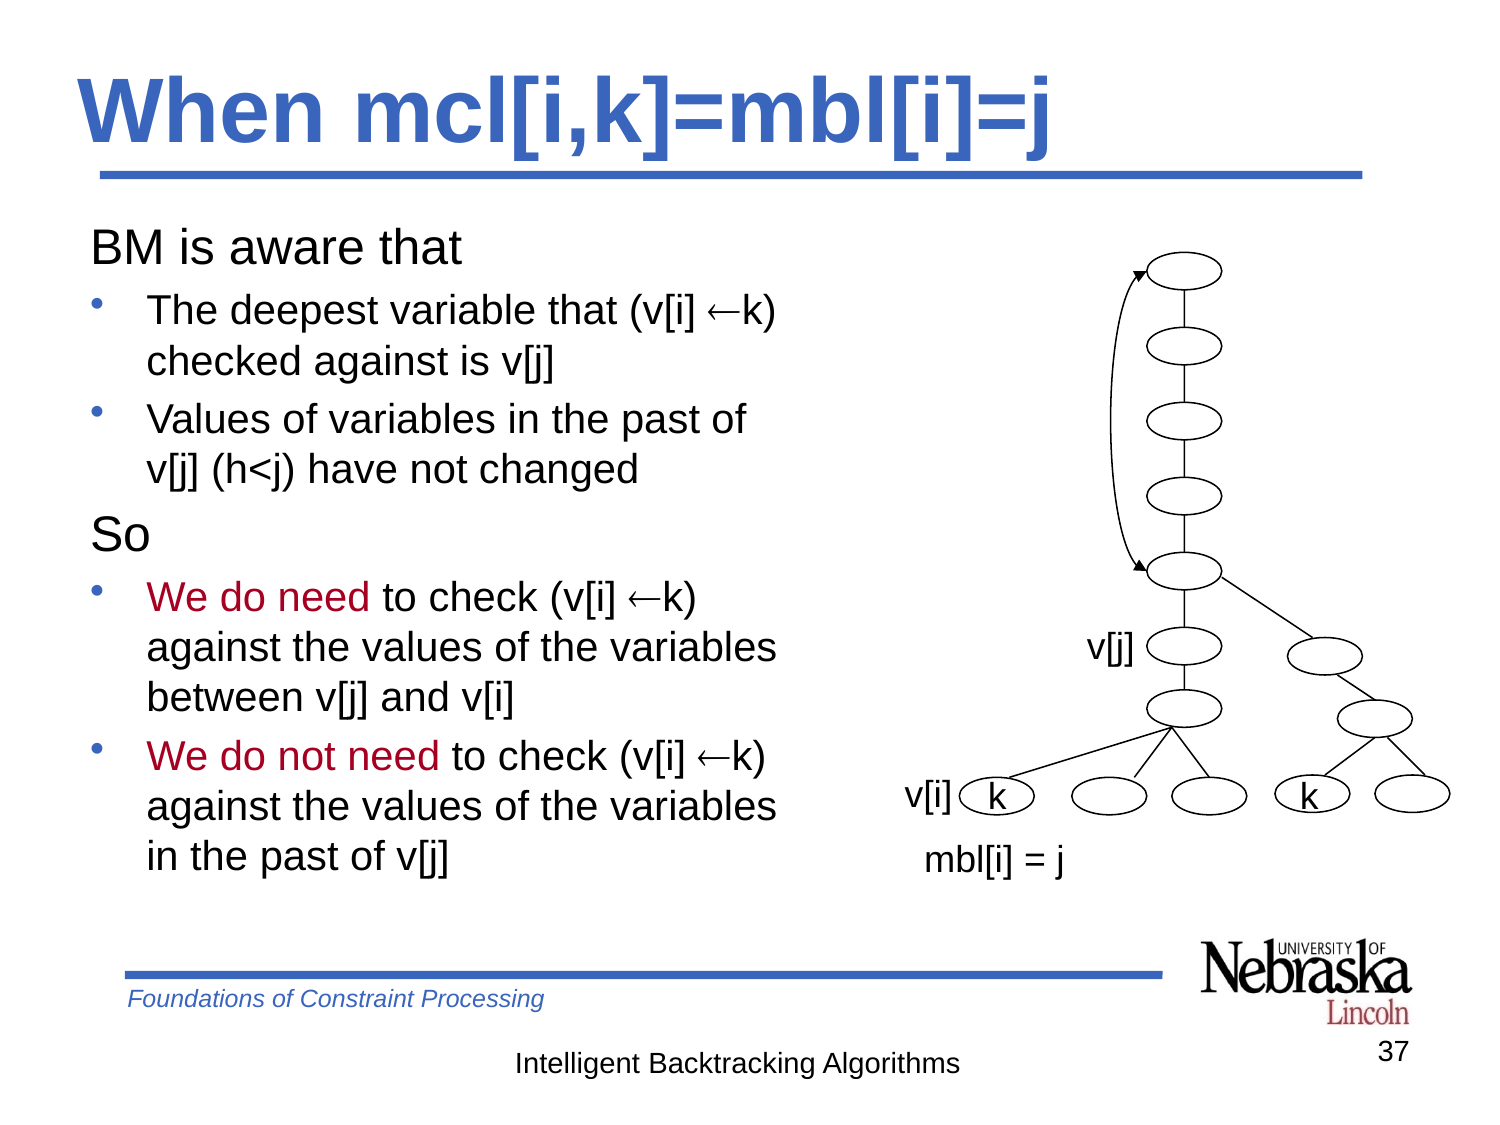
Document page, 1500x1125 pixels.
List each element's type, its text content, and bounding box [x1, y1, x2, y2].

text_box [1171, 777, 1247, 815]
text_box [1146, 689, 1222, 728]
list BM is aware that The deepest variable that (v[i] k) checked against is v[j] Values of variables in the past of v[j] (h<j) have not changed So We do need to check (v[i] k) against the values of the variables between v[j] and v[i] We do not need to check (v[i] k) against the values of the variables in the past of v[j] [75, 207, 813, 938]
text_box [1071, 777, 1147, 815]
text_box v[i] [889, 762, 968, 823]
text_box [968, 781, 973, 811]
slide_number 37 [1074, 1024, 1426, 1103]
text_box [1274, 637, 1451, 826]
title When mcl[i,k]=mbl[i]=j [62, 50, 1413, 163]
text_box [1022, 782, 1035, 810]
text_box [1151, 477, 1222, 515]
text_box [1147, 252, 1222, 290]
text_box v[j] [1072, 614, 1150, 675]
text_box [1151, 402, 1222, 440]
text_box [1151, 327, 1222, 365]
text_box [1147, 552, 1222, 590]
picture [1200, 937, 1413, 1024]
text_box [1150, 627, 1222, 665]
text_box k [973, 764, 1022, 825]
text_box mbl[i] = j [909, 827, 1110, 888]
